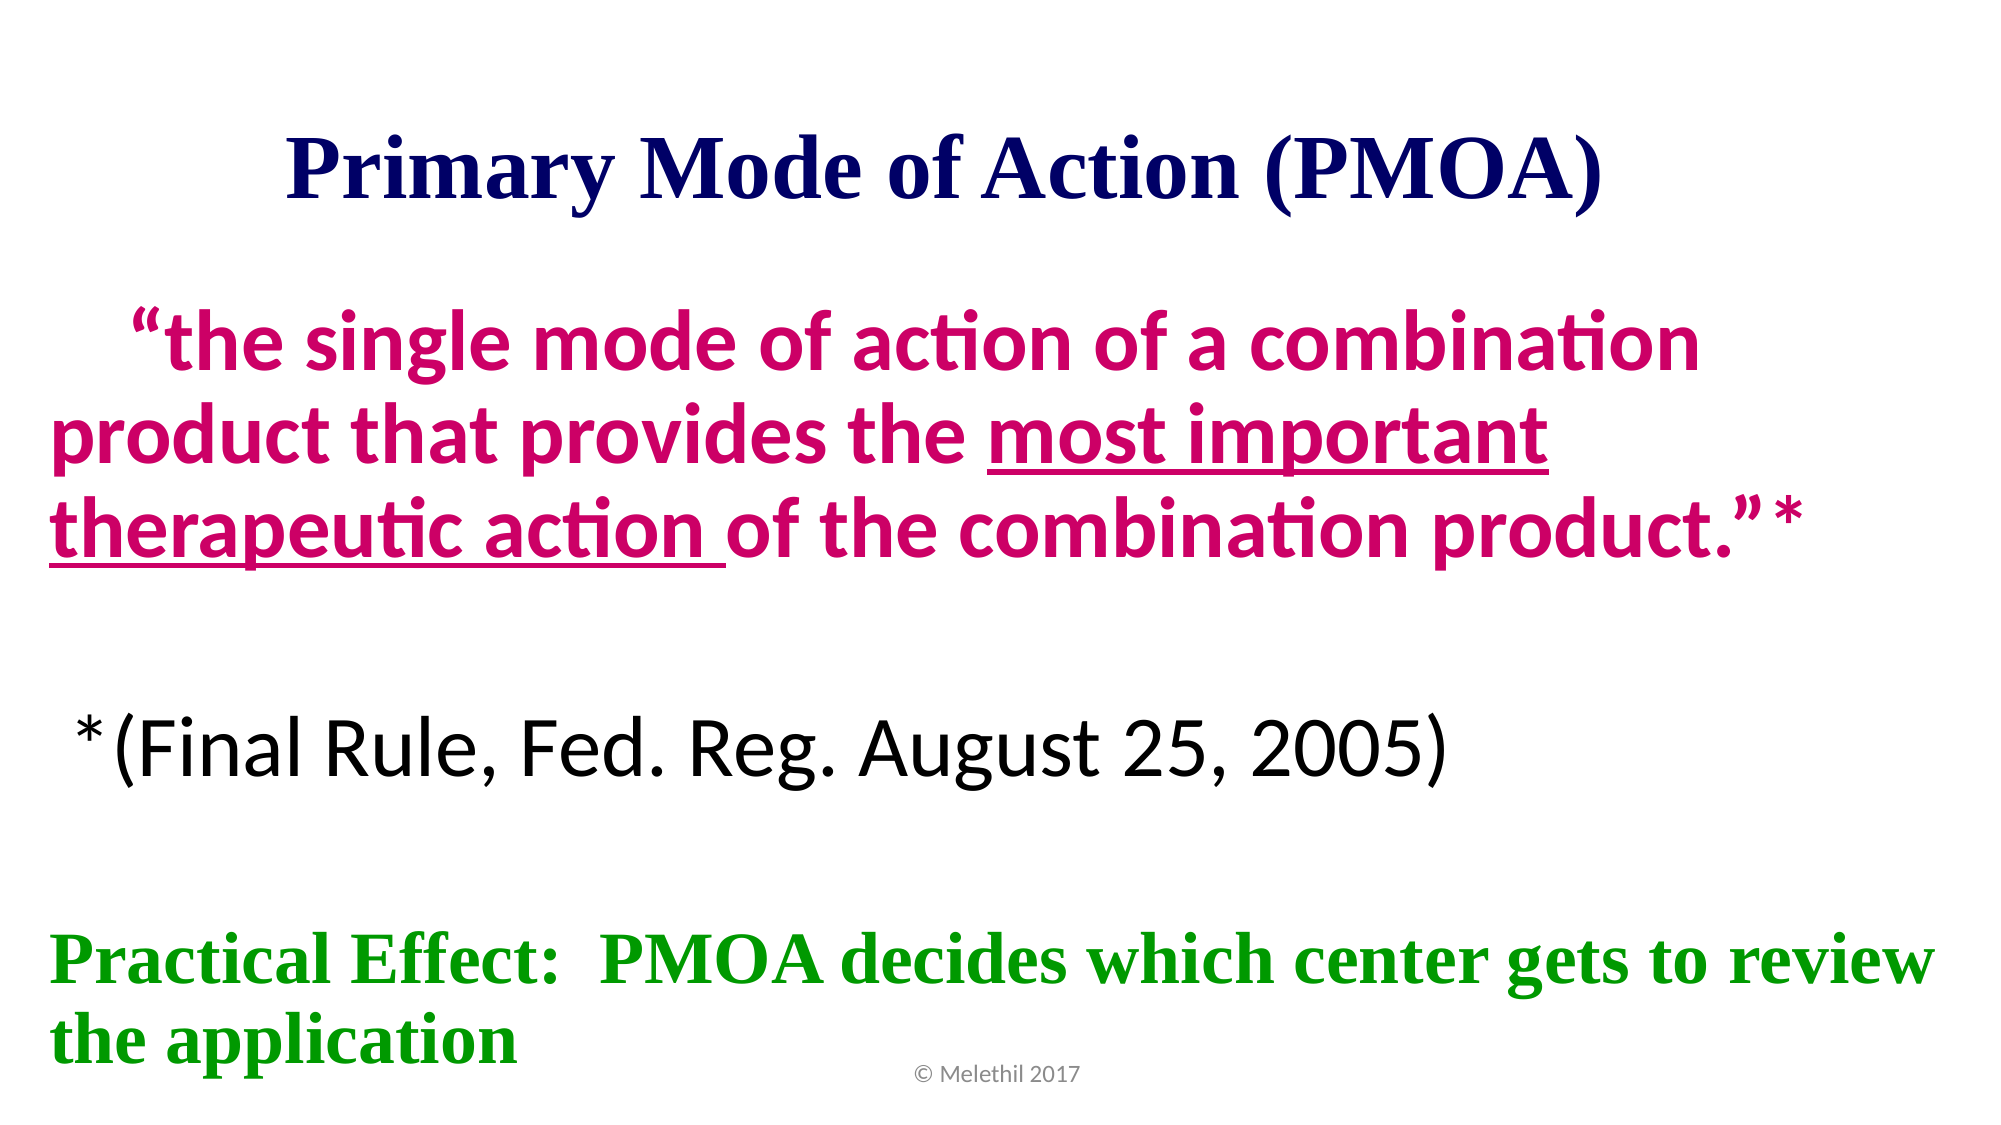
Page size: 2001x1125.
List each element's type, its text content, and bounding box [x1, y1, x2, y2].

footer © Melethil 2017 [662, 1042, 1338, 1103]
list “the single mode of action of a combination product that provides the most important therapeutic action of the combination product.”* *(Final Rule, Fed. Reg. August 25, 2005) Practical Effect: PMOA decides which center gets to review the application [34, 218, 1961, 1103]
slide_number [137, 1042, 588, 1103]
title Primary Mode of Action (PMOA) [75, 59, 1863, 218]
